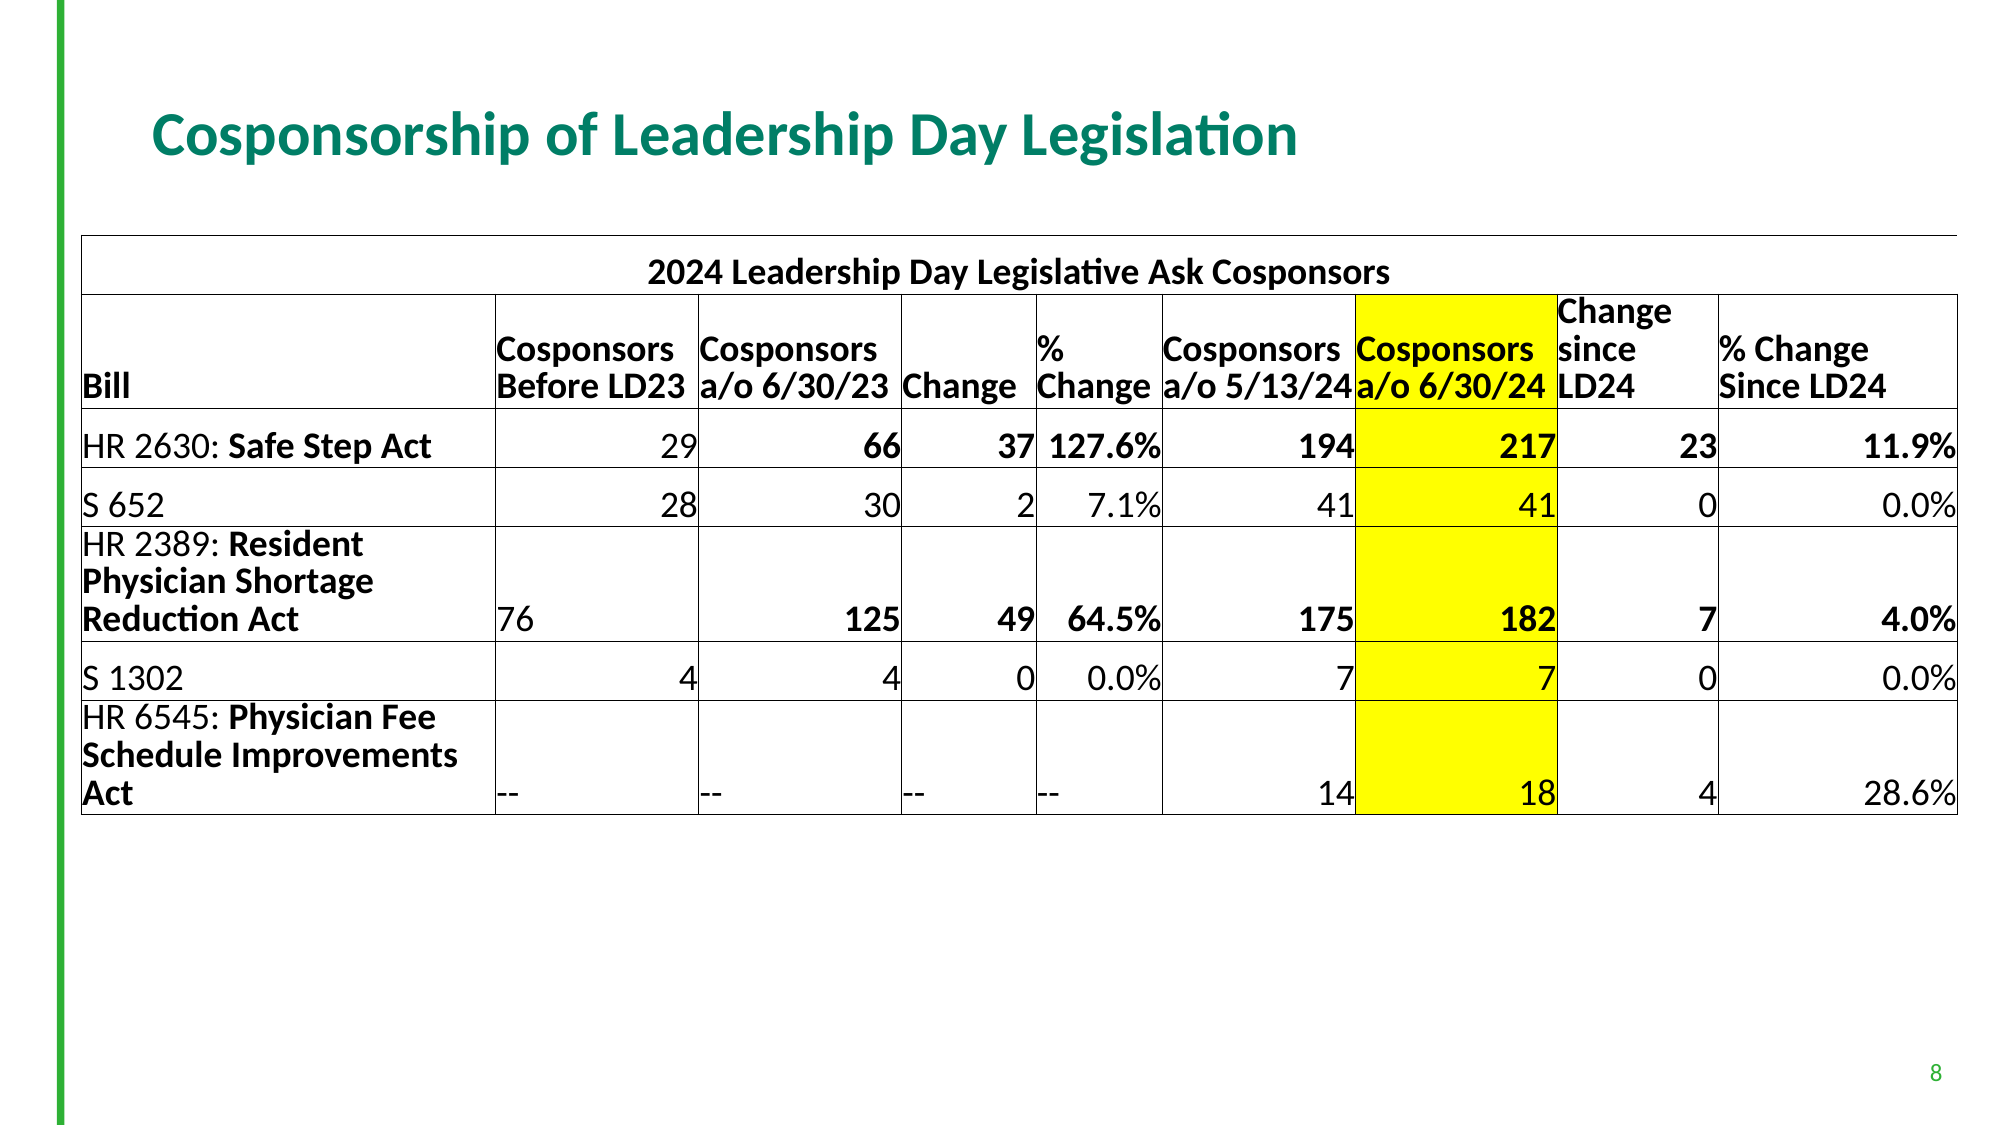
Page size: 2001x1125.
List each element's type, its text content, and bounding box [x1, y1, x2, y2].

table_cell 28.6% [1719, 701, 1957, 814]
table_cell Change since LD24 [1558, 295, 1718, 408]
table_cell 0 [1558, 468, 1718, 526]
table_cell % Change [1037, 295, 1162, 408]
table_cell Cosponsors Before LD23 [496, 295, 698, 408]
table_cell 18 [1356, 701, 1557, 814]
table_cell 2 [902, 468, 1036, 526]
table_cell Bill [82, 295, 495, 408]
table_cell S 652 [82, 468, 495, 526]
table_cell 14 [1163, 701, 1355, 814]
table_cell 0 [1558, 642, 1718, 700]
table_cell 64.5% [1037, 527, 1162, 641]
title Cosponsorship of Leadership Day Legislation [137, 59, 1863, 210]
table_cell Cosponsors a/o 6/30/23 [699, 295, 901, 408]
table_cell 127.6% [1037, 409, 1162, 467]
table_cell 7 [1163, 642, 1355, 700]
table_cell -- [902, 701, 1036, 814]
table_cell 23 [1558, 409, 1718, 467]
slide_number 8 [1434, 1048, 1958, 1094]
table_cell 182 [1356, 527, 1557, 641]
table_cell 7 [1356, 642, 1557, 700]
table_cell 37 [902, 409, 1036, 467]
table_cell 217 [1356, 409, 1557, 467]
table_cell S 1302 [82, 642, 495, 700]
table_cell 28 [496, 468, 698, 526]
table_cell 0 [902, 642, 1036, 700]
table_cell 175 [1163, 527, 1355, 641]
table_cell 49 [902, 527, 1036, 641]
table_cell HR 2389: Resident Physician Shortage Reduction Act [82, 527, 495, 641]
table_cell 66 [699, 409, 901, 467]
table_cell 125 [699, 527, 901, 641]
table_cell 7.1% [1037, 468, 1162, 526]
table_cell Change [902, 295, 1036, 408]
table_header 2024 Leadership Day Legislative Ask Cosponsors [82, 236, 1957, 294]
table_cell Cosponsors a/o 5/13/24 [1163, 295, 1355, 408]
table_cell -- [1037, 701, 1162, 814]
table_cell 194 [1163, 409, 1355, 467]
table_cell 0.0% [1719, 642, 1957, 700]
table_cell 4 [1558, 701, 1718, 814]
table_cell 7 [1558, 527, 1718, 641]
table_cell % Change Since LD24 [1719, 295, 1957, 408]
table_cell 30 [699, 468, 901, 526]
table_cell 4 [496, 642, 698, 700]
table_cell 41 [1163, 468, 1355, 526]
table_cell HR 2630: Safe Step Act [82, 409, 495, 467]
table_cell 29 [496, 409, 698, 467]
table_cell -- [496, 701, 698, 814]
table_cell -- [699, 701, 901, 814]
table_cell 0.0% [1037, 642, 1162, 700]
table_cell 11.9% [1719, 409, 1957, 467]
table_cell 41 [1356, 468, 1557, 526]
table_cell 0.0% [1719, 468, 1957, 526]
table_cell 4.0% [1719, 527, 1957, 641]
table_cell Cosponsors a/o 6/30/24 [1356, 295, 1557, 408]
table_cell HR 6545: Physician Fee Schedule Improvements Act [82, 701, 495, 814]
table_cell 76 [496, 527, 698, 641]
table_cell 4 [699, 642, 901, 700]
